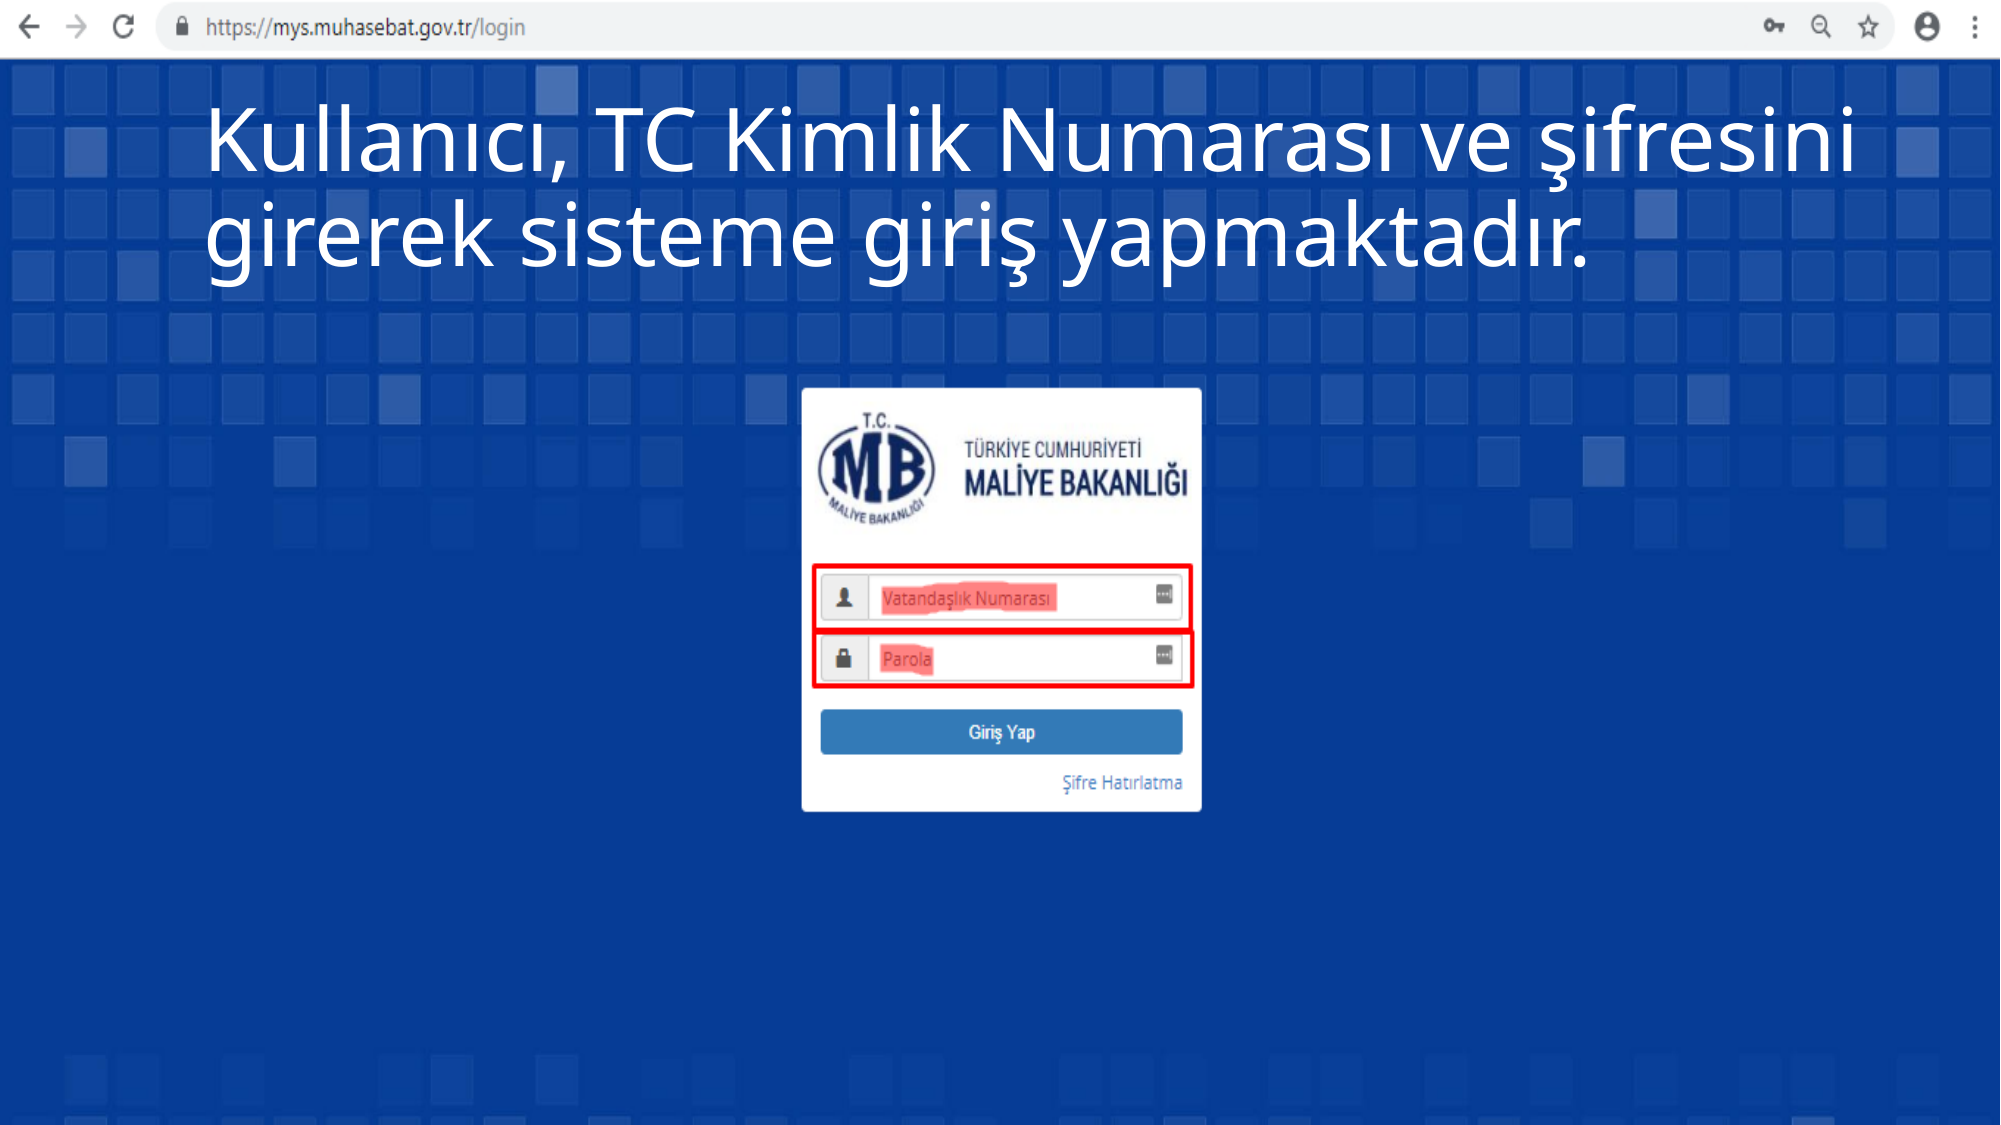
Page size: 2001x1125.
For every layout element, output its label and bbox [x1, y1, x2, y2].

list [0, 0, 2000, 1125]
